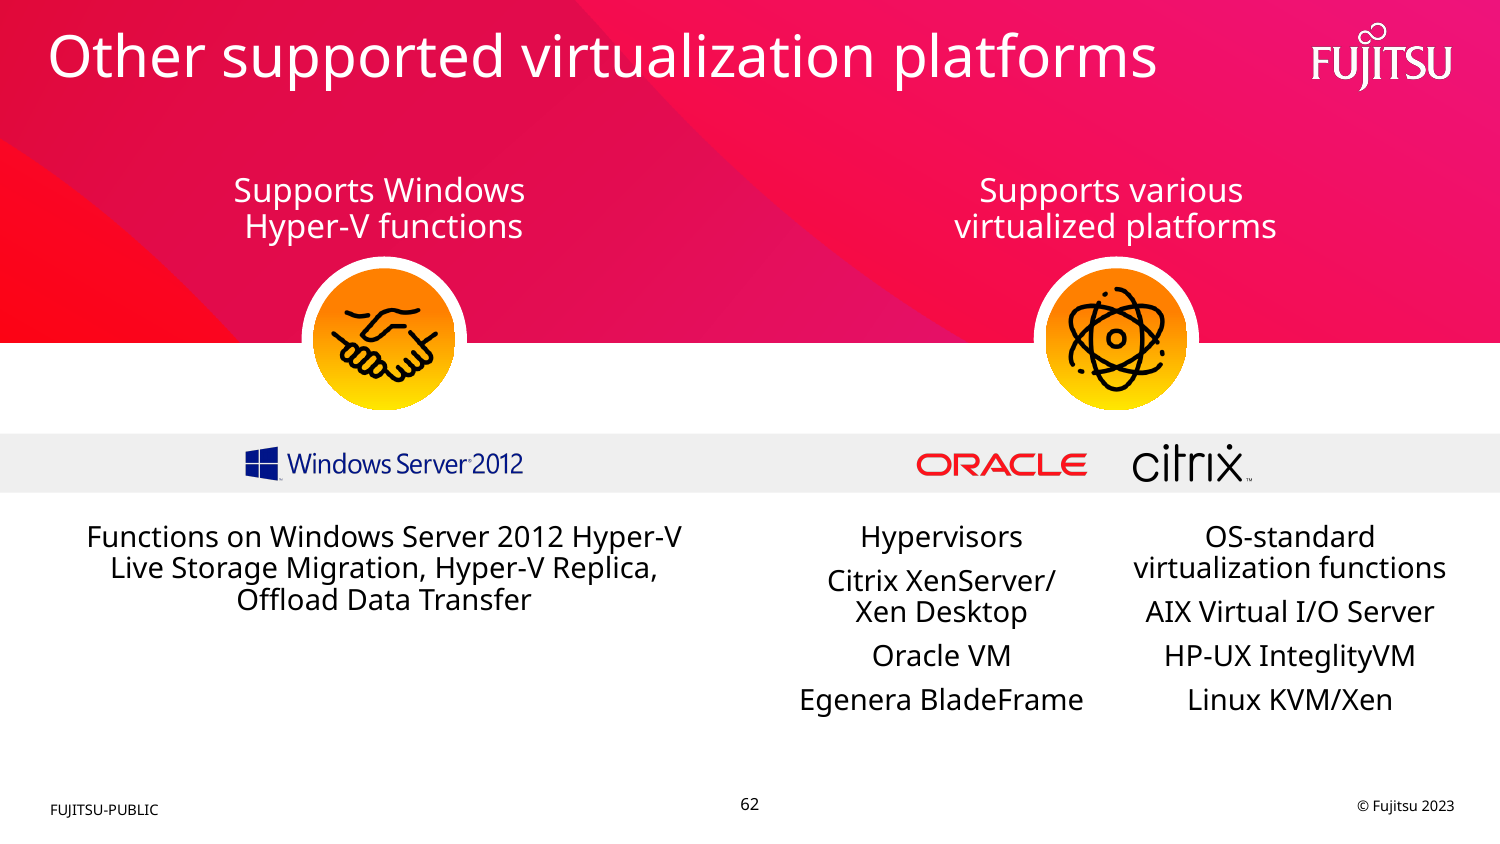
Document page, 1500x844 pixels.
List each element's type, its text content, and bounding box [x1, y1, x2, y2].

picture [1133, 444, 1253, 482]
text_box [301, 256, 467, 422]
text_box OS-standard virtualization functions AIX Virtual I/O Server HP-UX InteglityVM Linux KVM/Xen [1127, 521, 1454, 759]
picture [0, 0, 1500, 343]
text_box [0, 433, 1500, 493]
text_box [1033, 256, 1200, 422]
picture [915, 449, 1089, 481]
text_box Functions on Windows Server 2012 Hyper-V Live Storage Migration, Hyper-V Replica, Offload Data Transfer [47, 521, 722, 759]
picture [245, 446, 523, 481]
text_box Hypervisors Citrix XenServer/ Xen Desktop Oracle VM Egenera BladeFrame [778, 521, 1105, 759]
